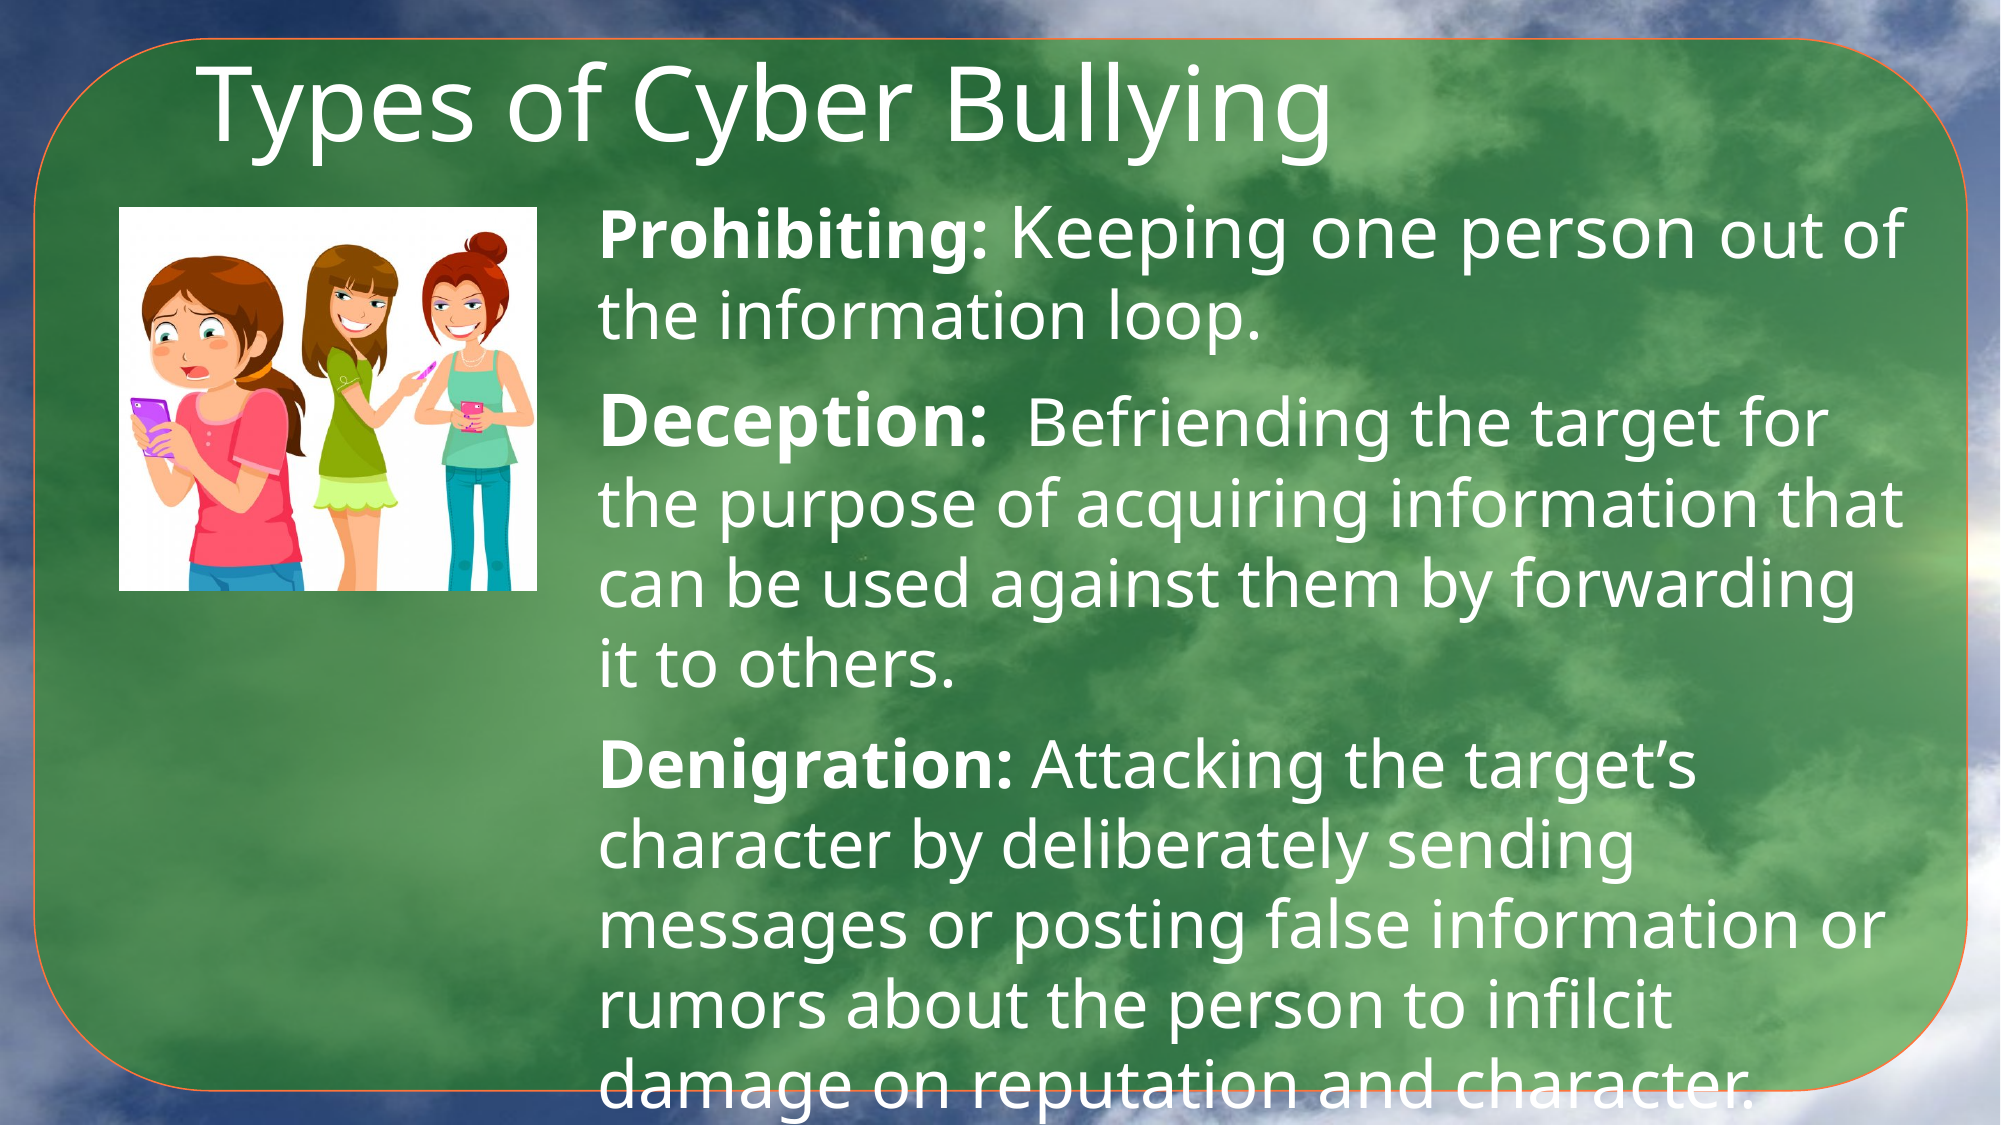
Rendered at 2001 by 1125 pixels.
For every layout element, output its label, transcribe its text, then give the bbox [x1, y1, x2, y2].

list Prohibiting: Keeping one person out of the information loop. Deception: Befriending the target for the purpose of acquiring information that can be used against them by forwarding it to others. Denigration: Attacking the target’s character by deliberately sending messages or posting false information or rumors about the person to infilcit damage on reputation and character. [581, 177, 1932, 1051]
picture [0, 0, 2001, 1125]
title Types of Cyber Bullying [180, 54, 1620, 172]
